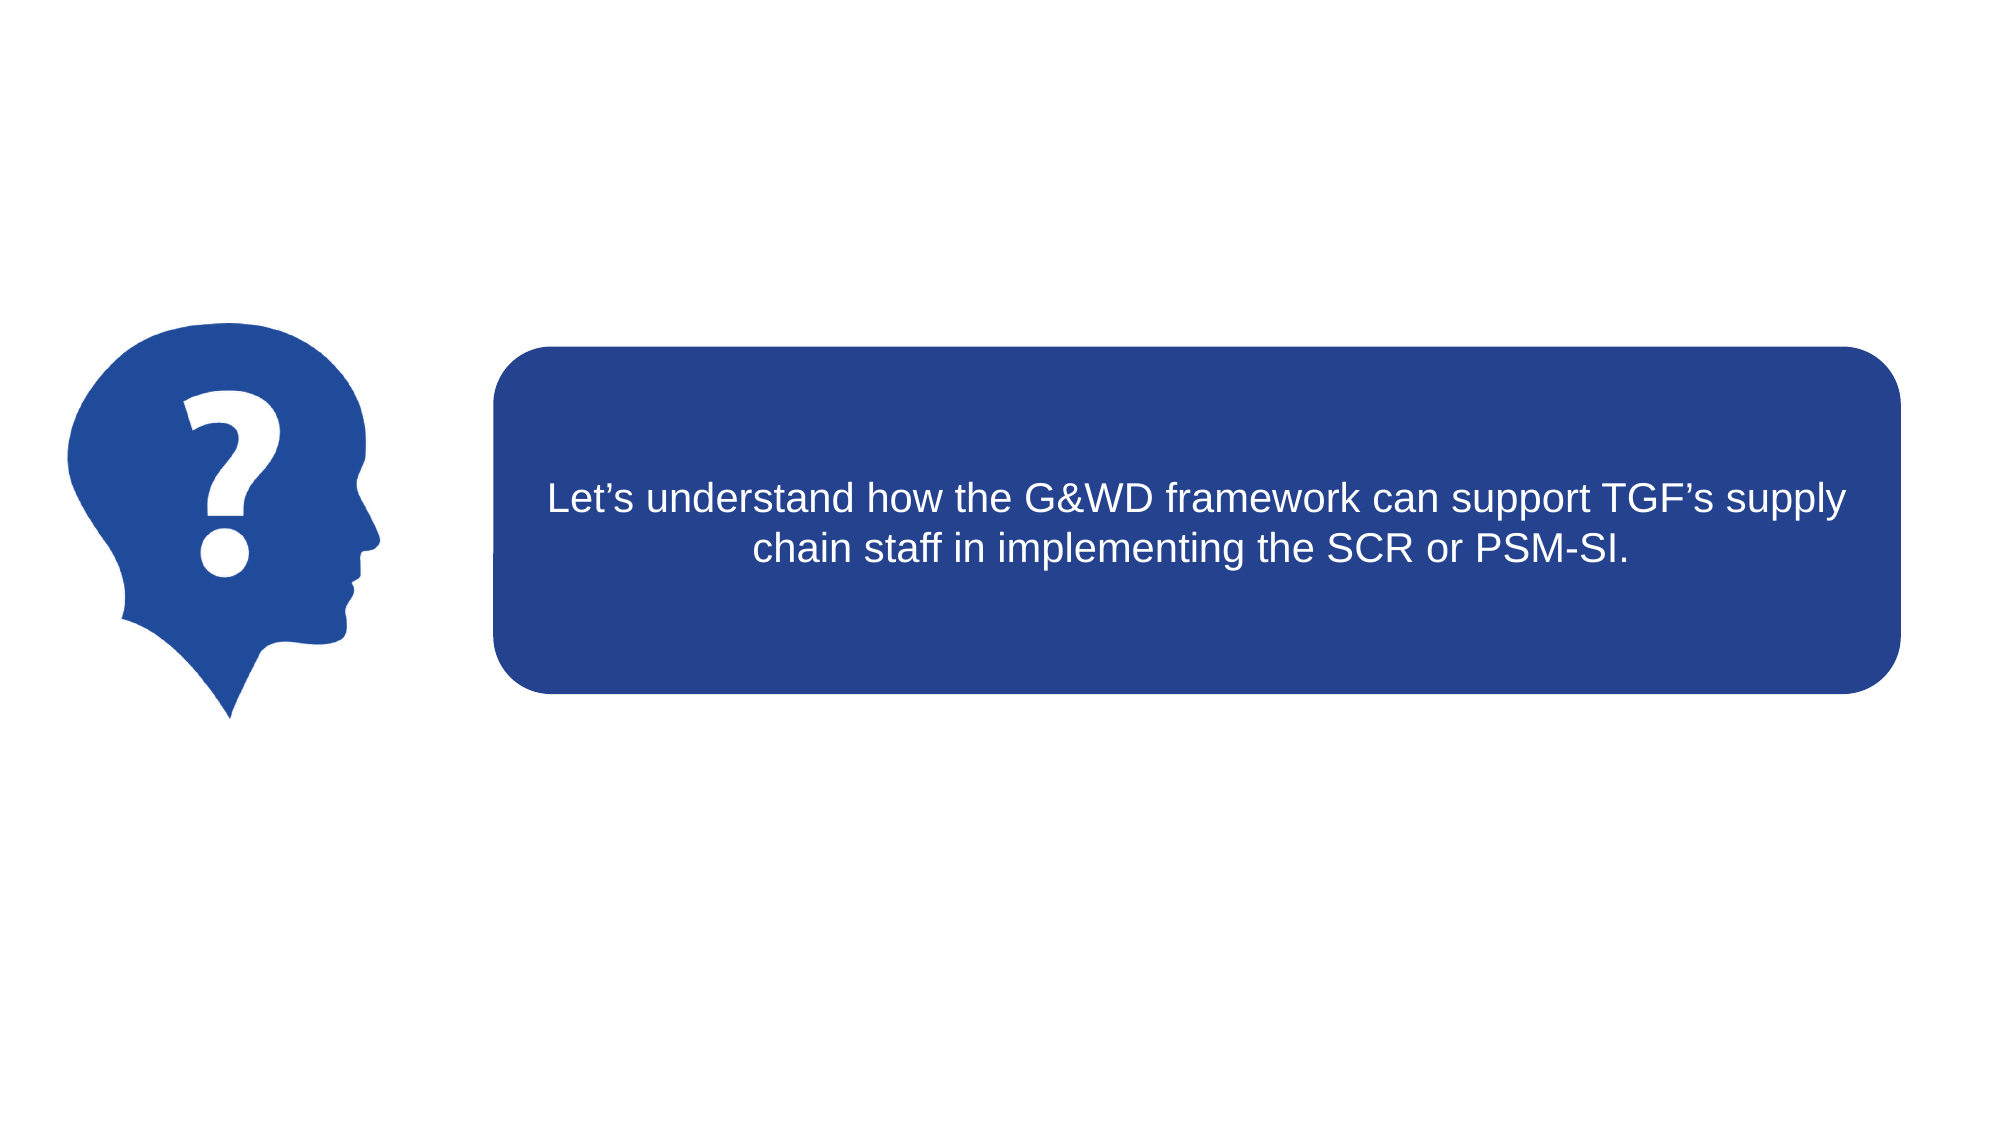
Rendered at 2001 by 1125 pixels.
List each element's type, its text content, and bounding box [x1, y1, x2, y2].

text_box Let’s understand how the G&WD framework can support TGF’s supply chain staff in implementing the SCR or PSM-SI. [494, 345, 1902, 696]
picture [0, 297, 494, 744]
